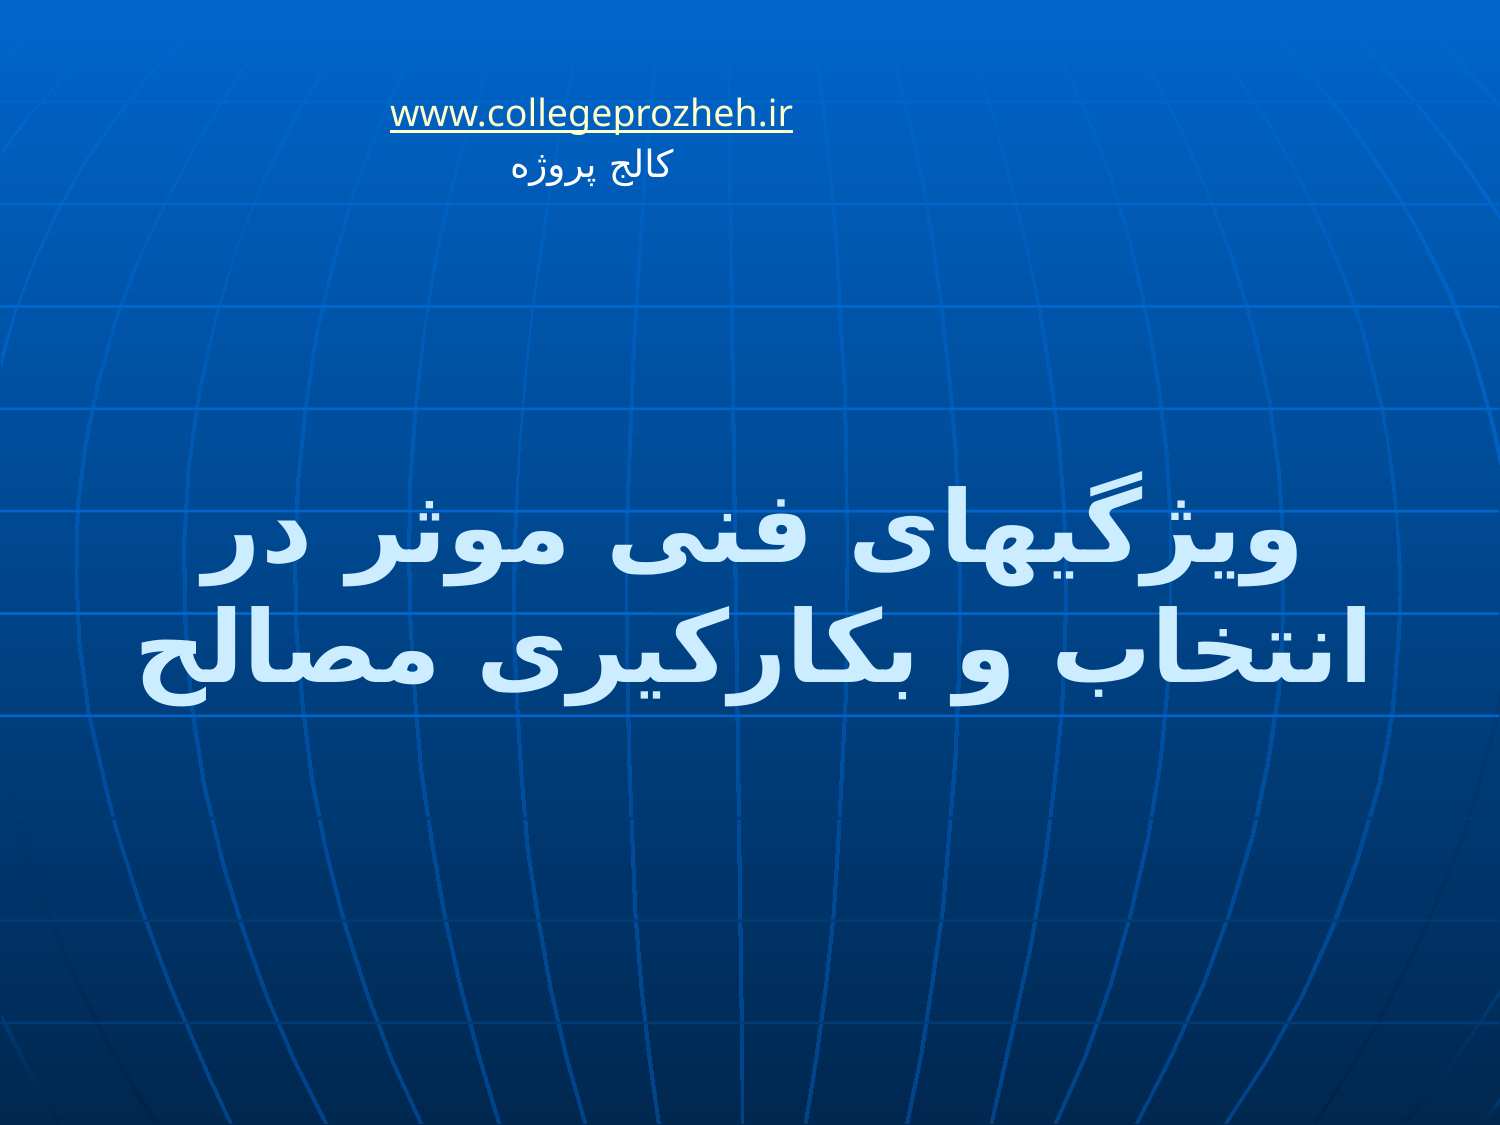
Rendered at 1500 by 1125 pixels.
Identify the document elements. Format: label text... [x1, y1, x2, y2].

title ویژگیهای فنی موثر در انتخاب و بکارکیری مصالح [116, 468, 1393, 711]
text_box www.collegeprozheh.ir کالج پروژه [152, 81, 1032, 193]
